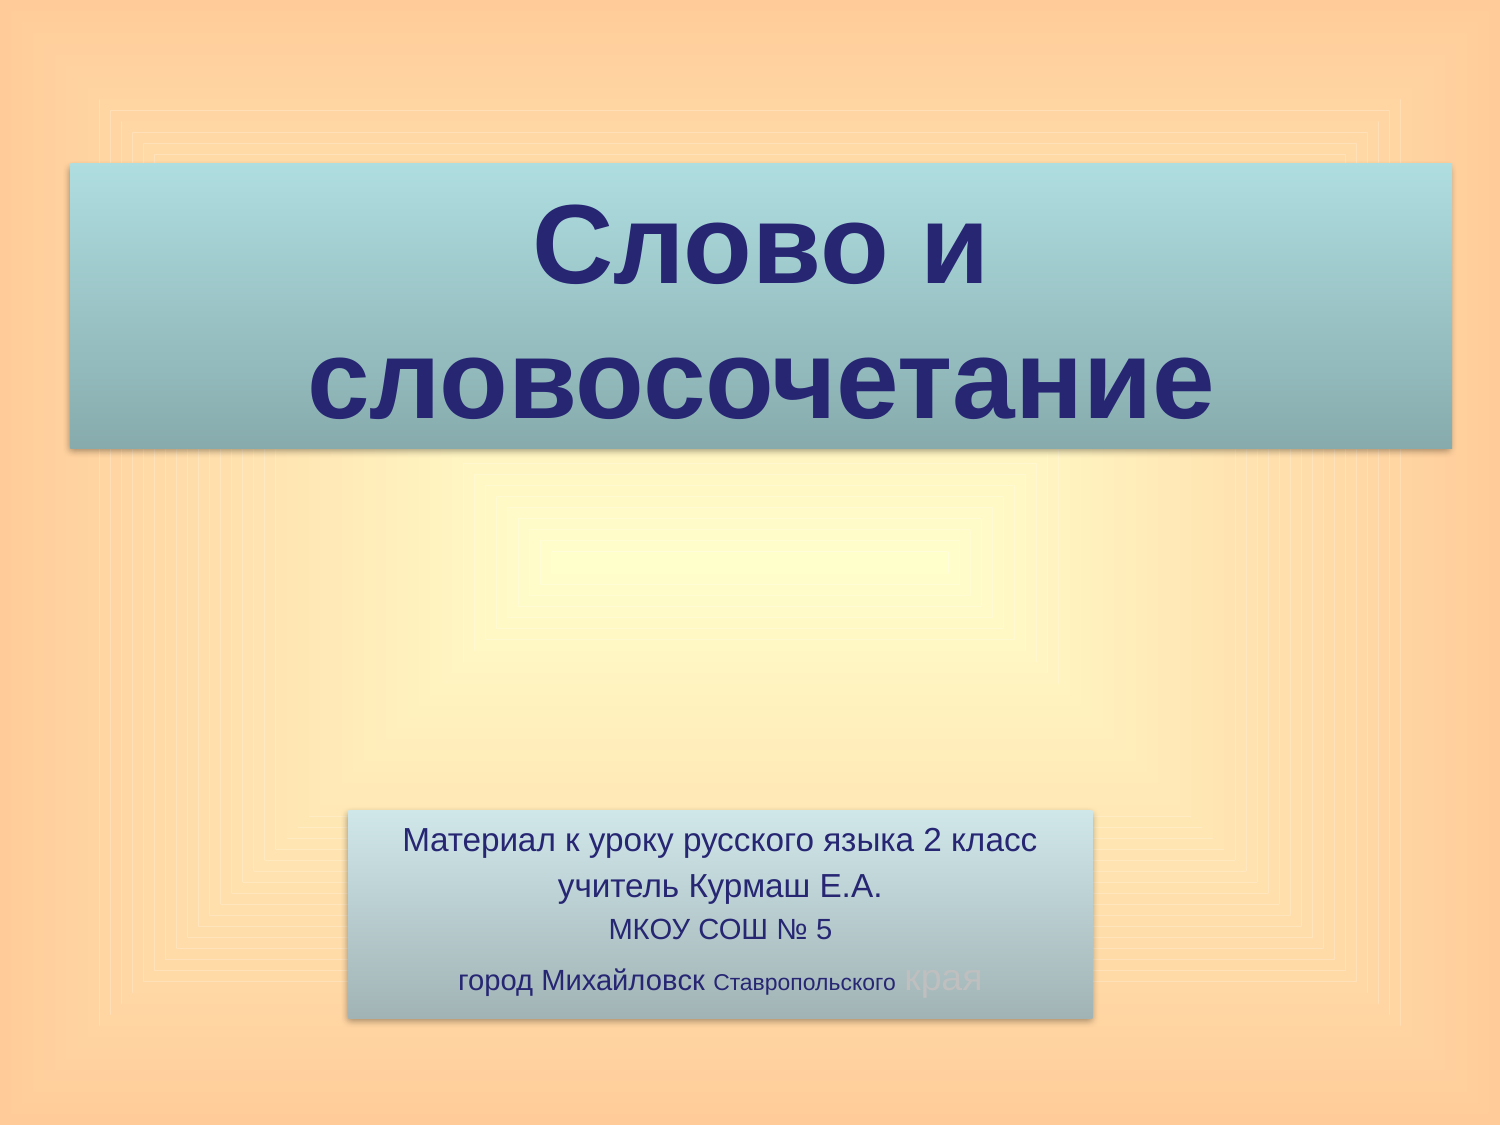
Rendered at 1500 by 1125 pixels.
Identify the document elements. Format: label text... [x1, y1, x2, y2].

text_box Слово и словосочетание [70, 163, 1453, 449]
subtitle Материал к уроку русского языка 2 класс учитель Курмаш Е.А. МКОУ СОШ № 5 город Михайловск Ставропольского края [348, 810, 1093, 1020]
